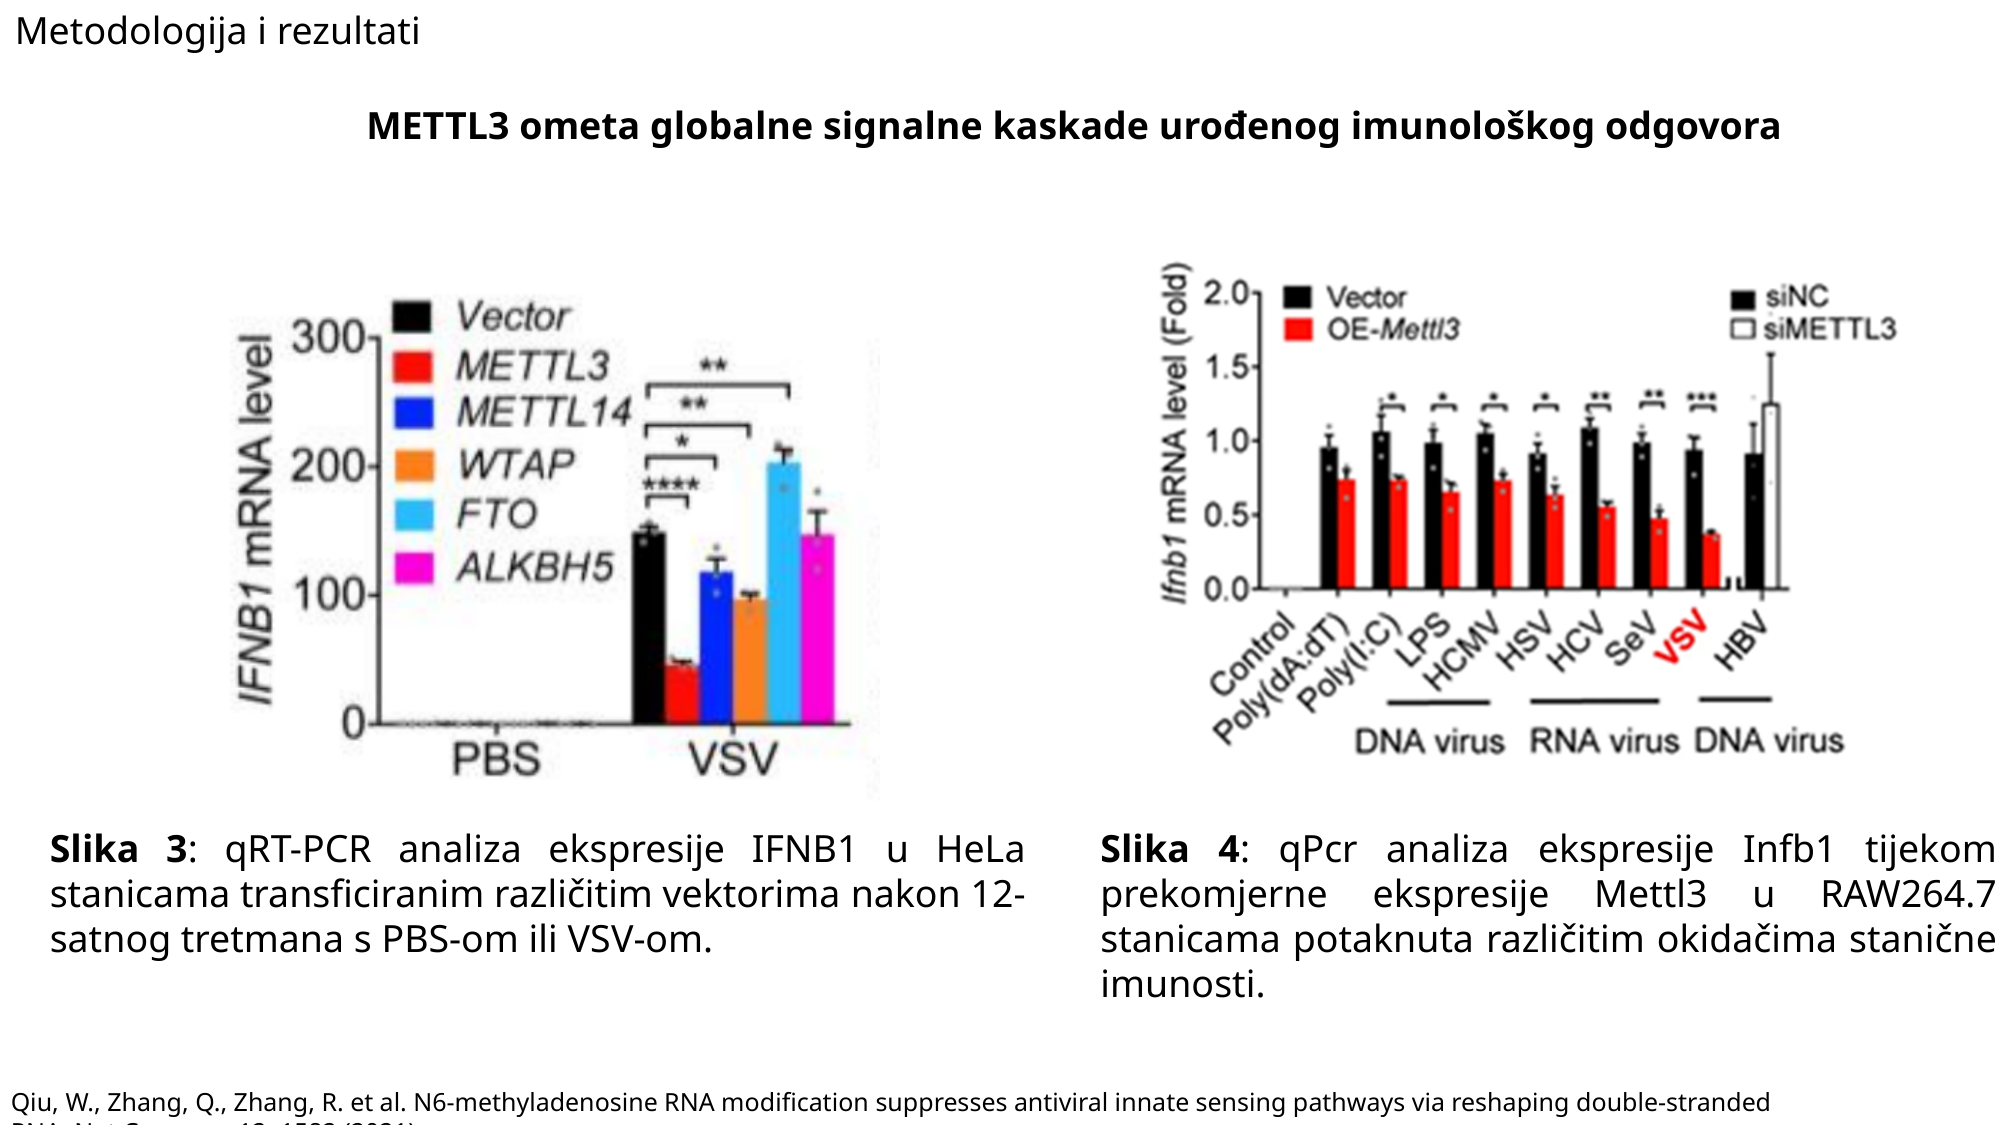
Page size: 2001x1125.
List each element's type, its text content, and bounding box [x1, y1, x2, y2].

text_box METTL3 ometa globalne signalne kaskade urođenog imunološkog odgovora [0, 94, 2000, 155]
text_box Slika 3: qRT-PCR analiza ekspresije IFNB1 u HeLa stanicama transficiranim različitim vektorima nakon 12-satnog tretmana s PBS-om ili VSV-om. [35, 817, 1041, 968]
text_box Slika 4: qPcr analiza ekspresije Infb1 tijekom prekomjerne ekspresije Mettl3 u RAW264.7 stanicama potaknuta različitim okidačima stanične imunosti. [1085, 817, 2000, 1013]
text_box Qiu, W., Zhang, Q., Zhang, R. et al. N6-methyladenosine RNA modification suppresses antiviral innate sensing pathways via reshaping double-stranded RNA. Nat Commun 12, 1582 (2021) [0, 1079, 1833, 1125]
picture [207, 232, 880, 801]
text_box Metodologija i rezultati [0, 0, 2000, 59]
picture [1102, 242, 1900, 801]
